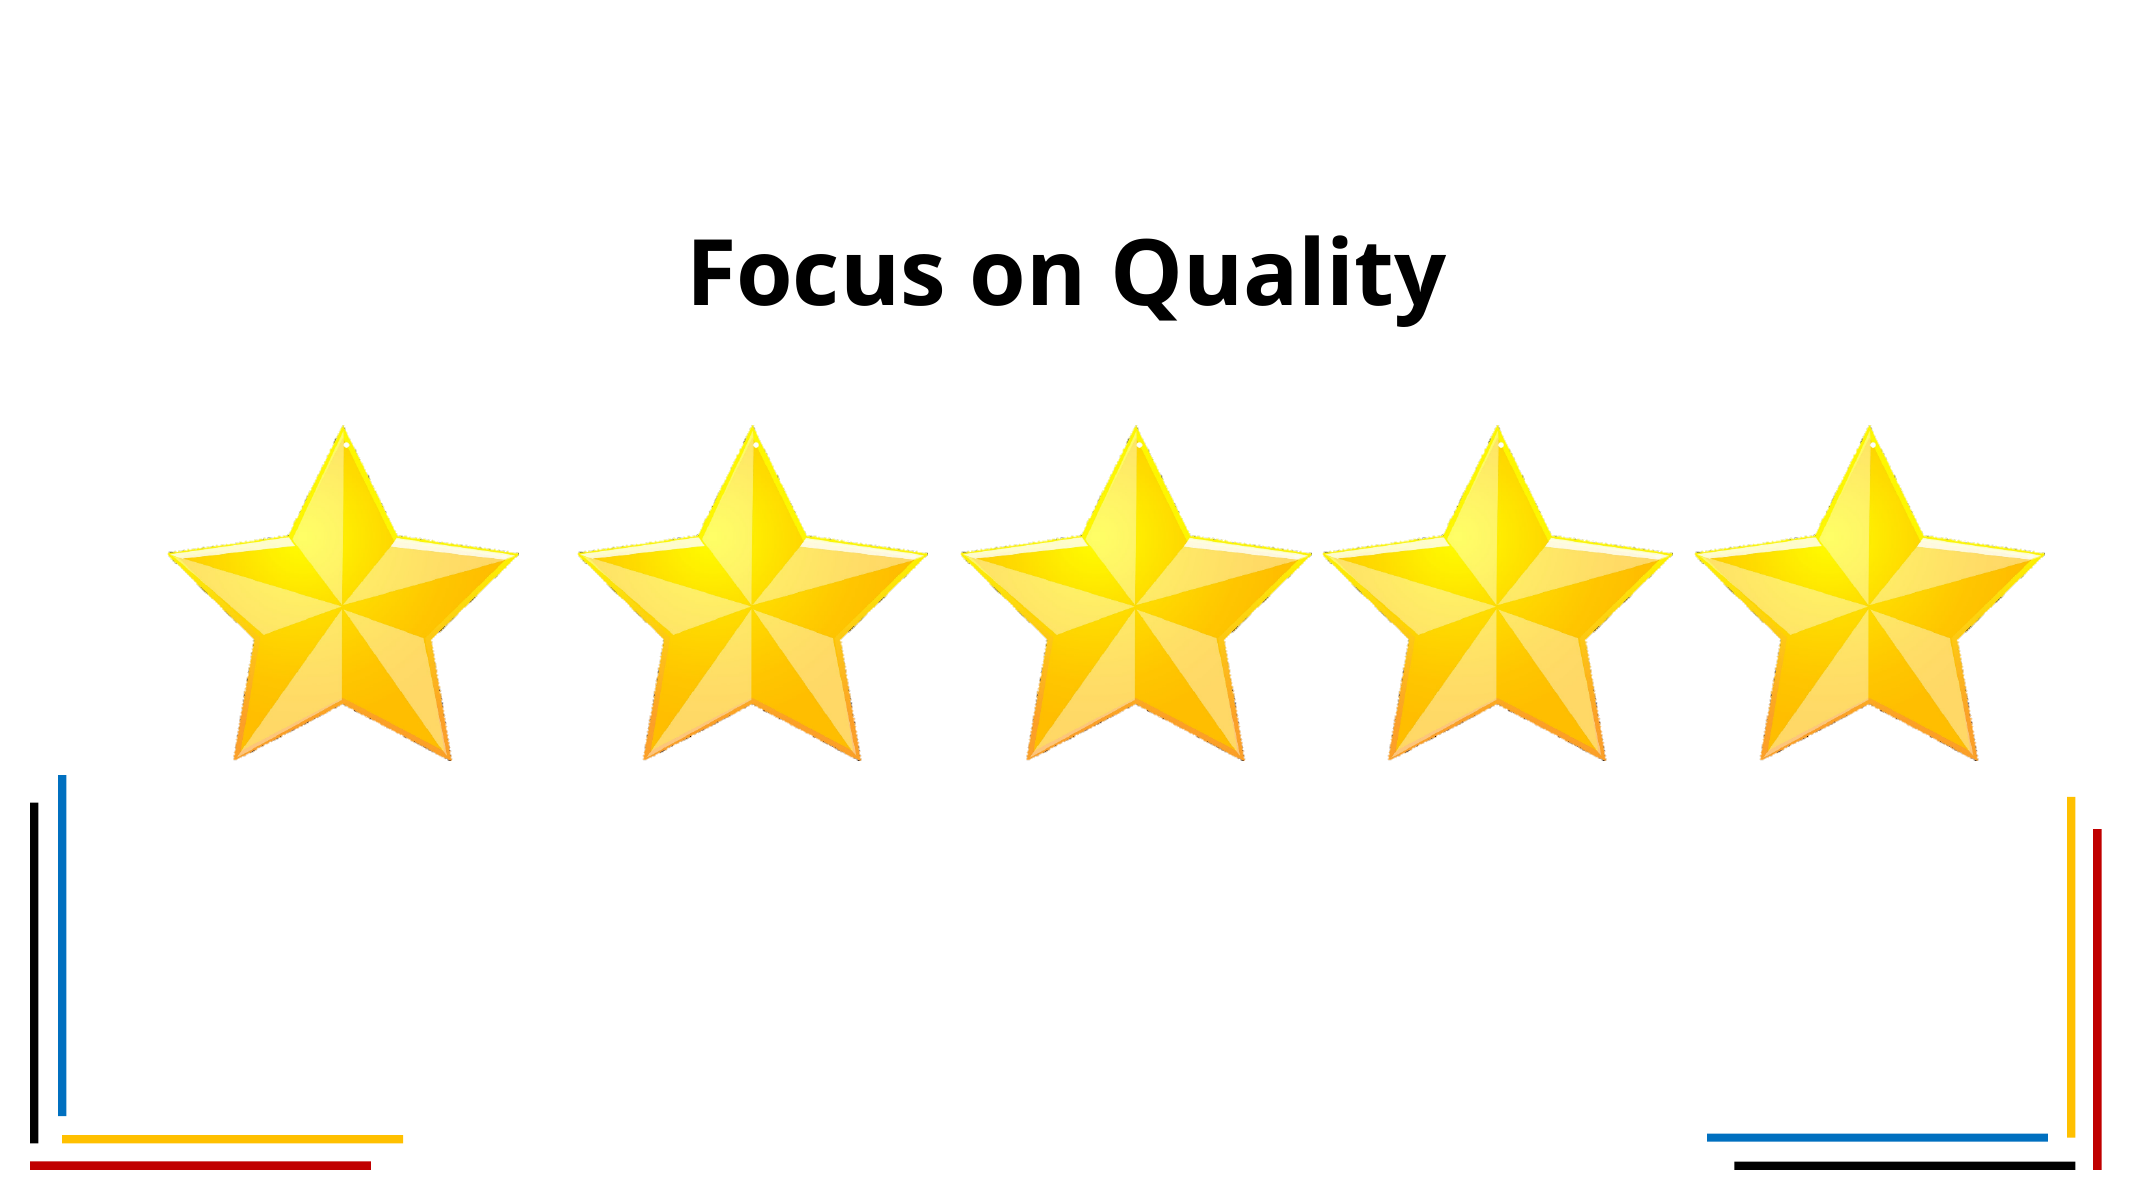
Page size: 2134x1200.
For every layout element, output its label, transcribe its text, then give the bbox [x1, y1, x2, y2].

title Focus on Quality [614, 75, 1519, 425]
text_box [166, 425, 2045, 761]
